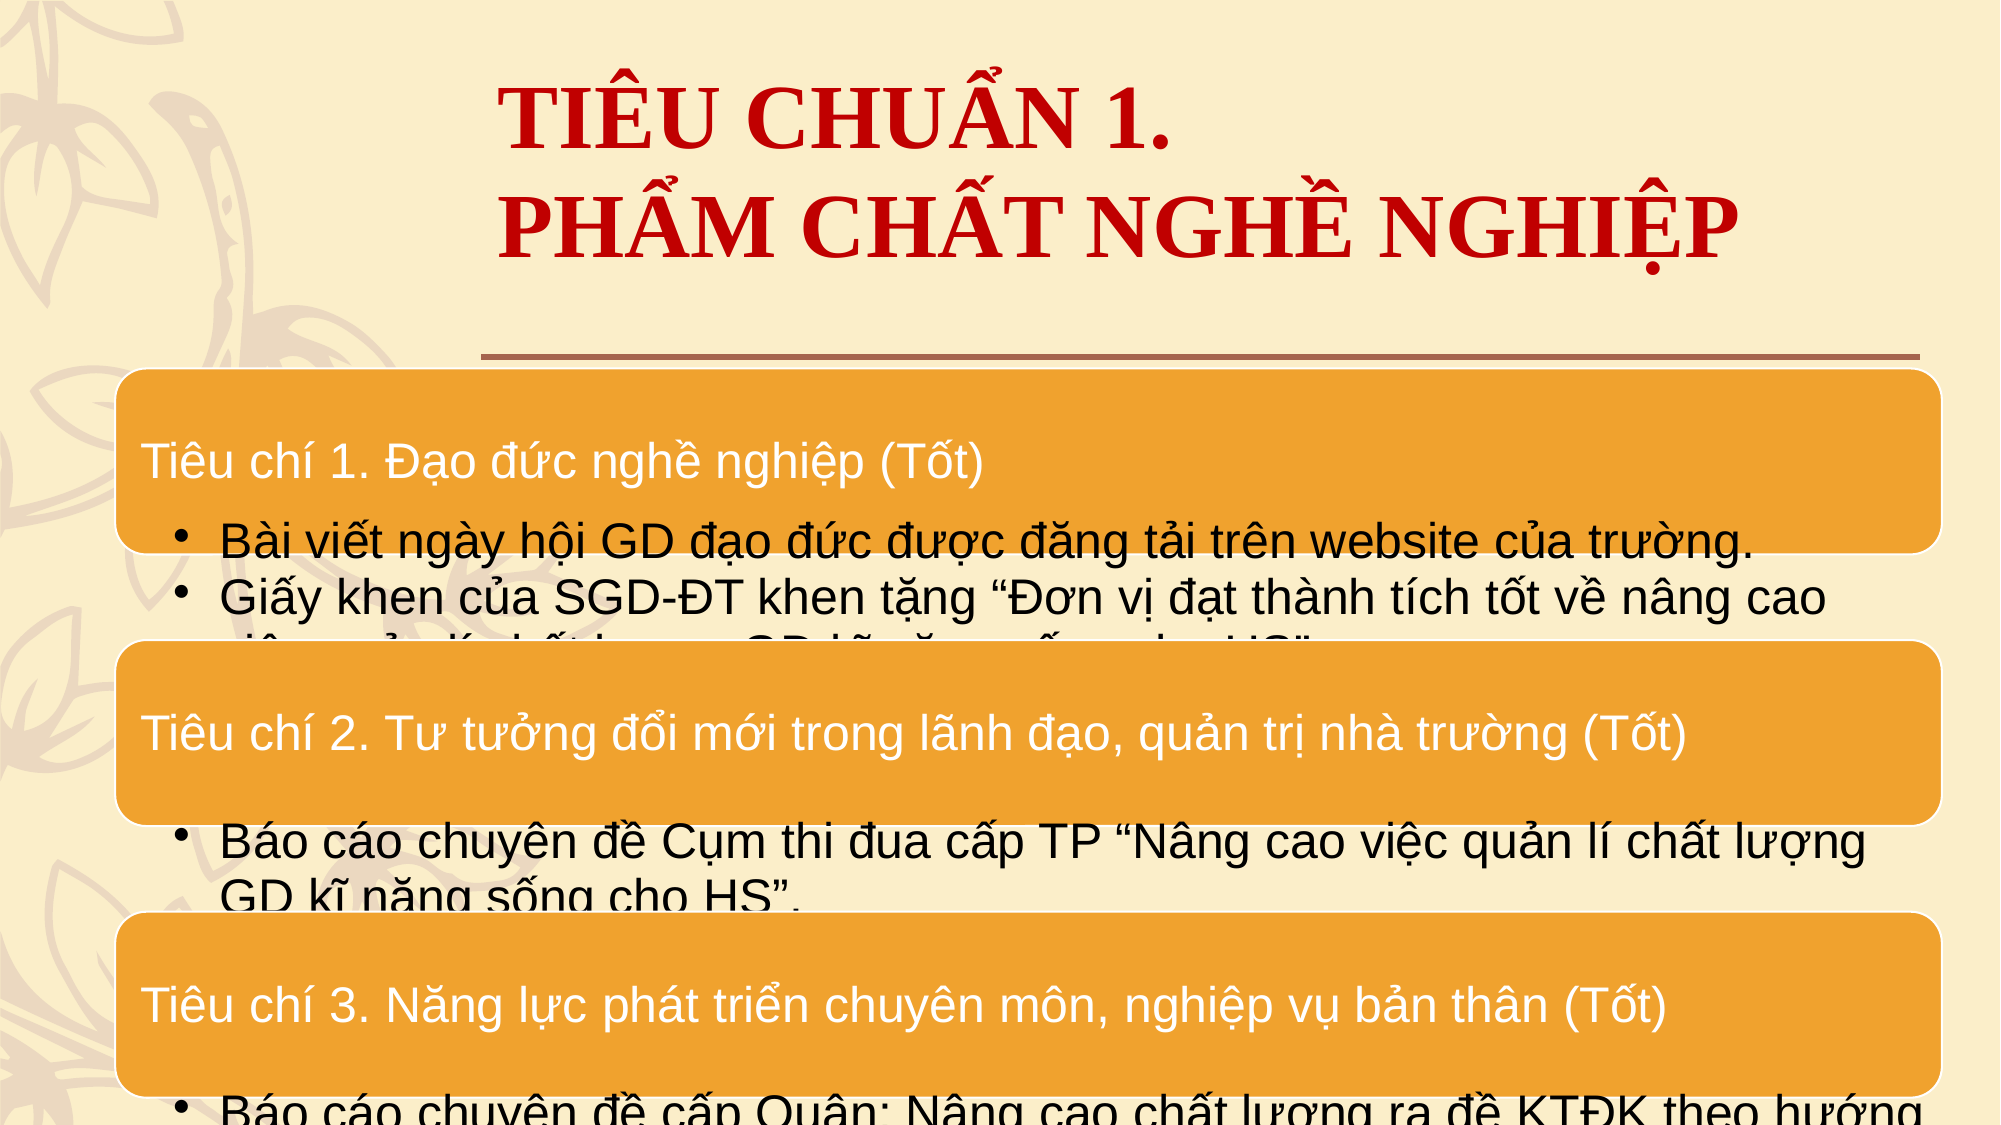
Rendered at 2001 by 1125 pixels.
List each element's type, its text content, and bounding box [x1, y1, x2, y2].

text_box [114, 368, 1943, 1125]
title TIÊU CHUẨN 1. PHẨM CHẤT NGHỀ NGHIỆP [482, 54, 1942, 311]
